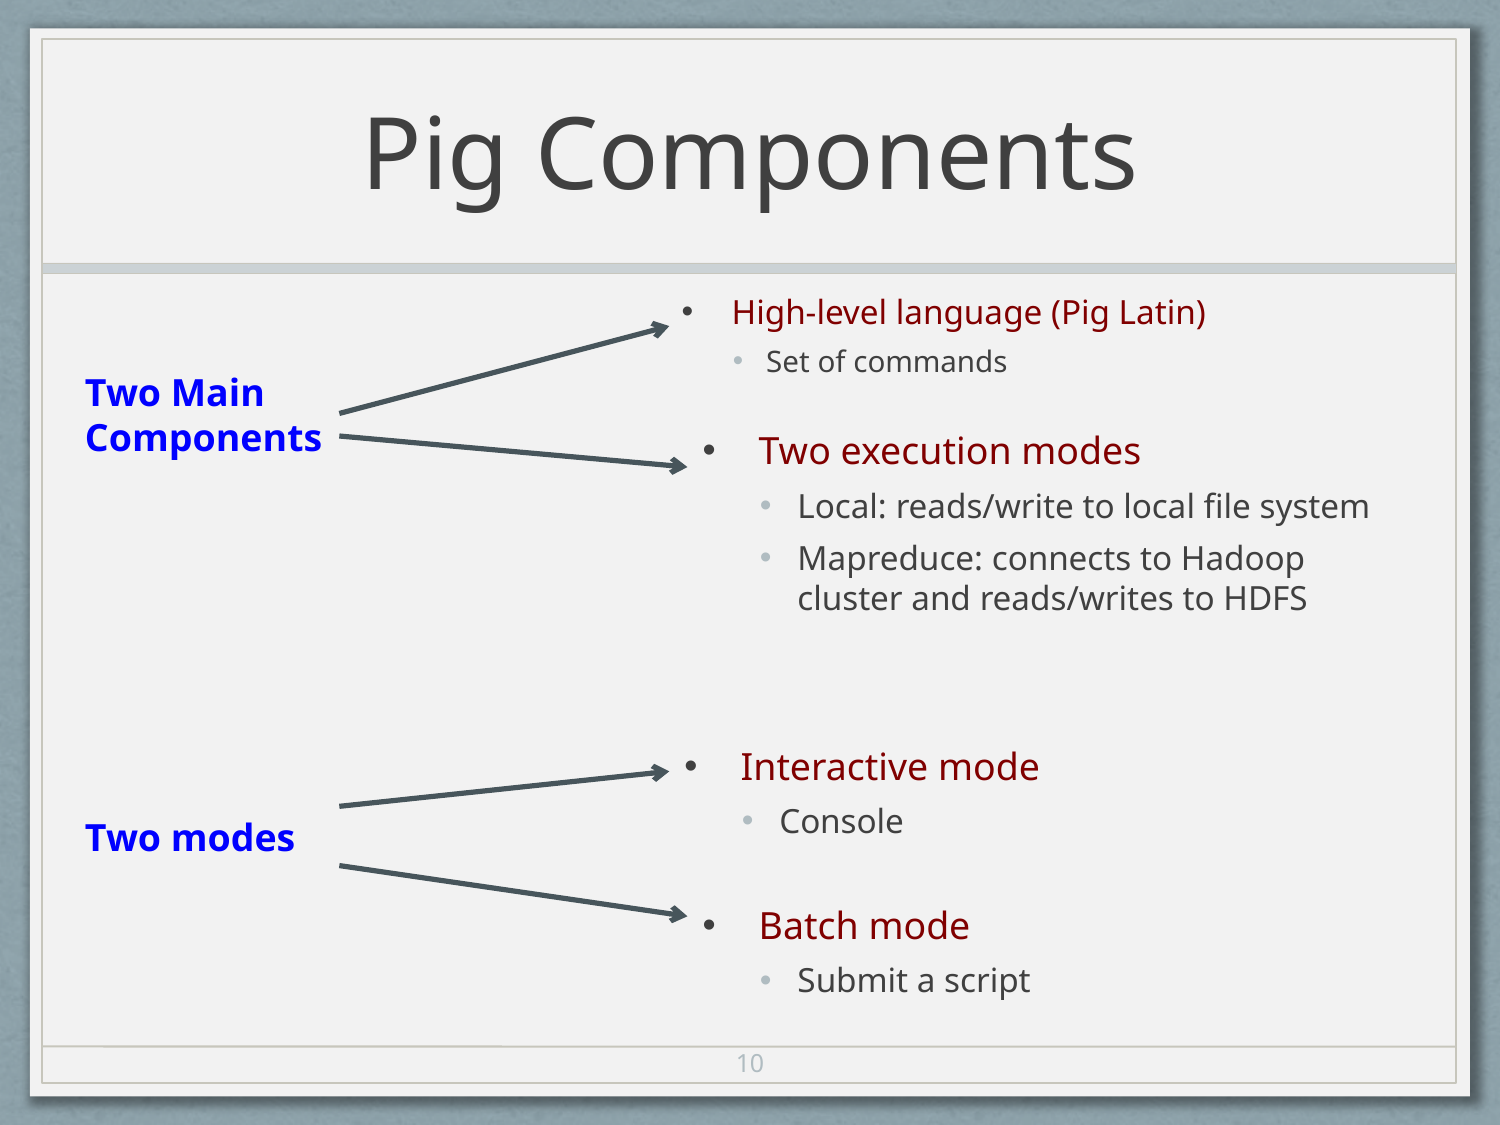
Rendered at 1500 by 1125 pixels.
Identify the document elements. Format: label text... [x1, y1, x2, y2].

text_box Two Main Components [70, 361, 340, 466]
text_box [338, 325, 670, 415]
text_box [338, 435, 688, 468]
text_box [69, 734, 1281, 1026]
slide_number 10 [687, 1042, 813, 1088]
title Pig Components [147, 40, 1353, 260]
text_box Two execution modes Local: reads/write to local file system Mapreduce: connects to Hadoop cluster and reads/writes to HDFS [687, 420, 1395, 645]
list High-level language (Pig Latin) Set of commands [666, 283, 1260, 415]
